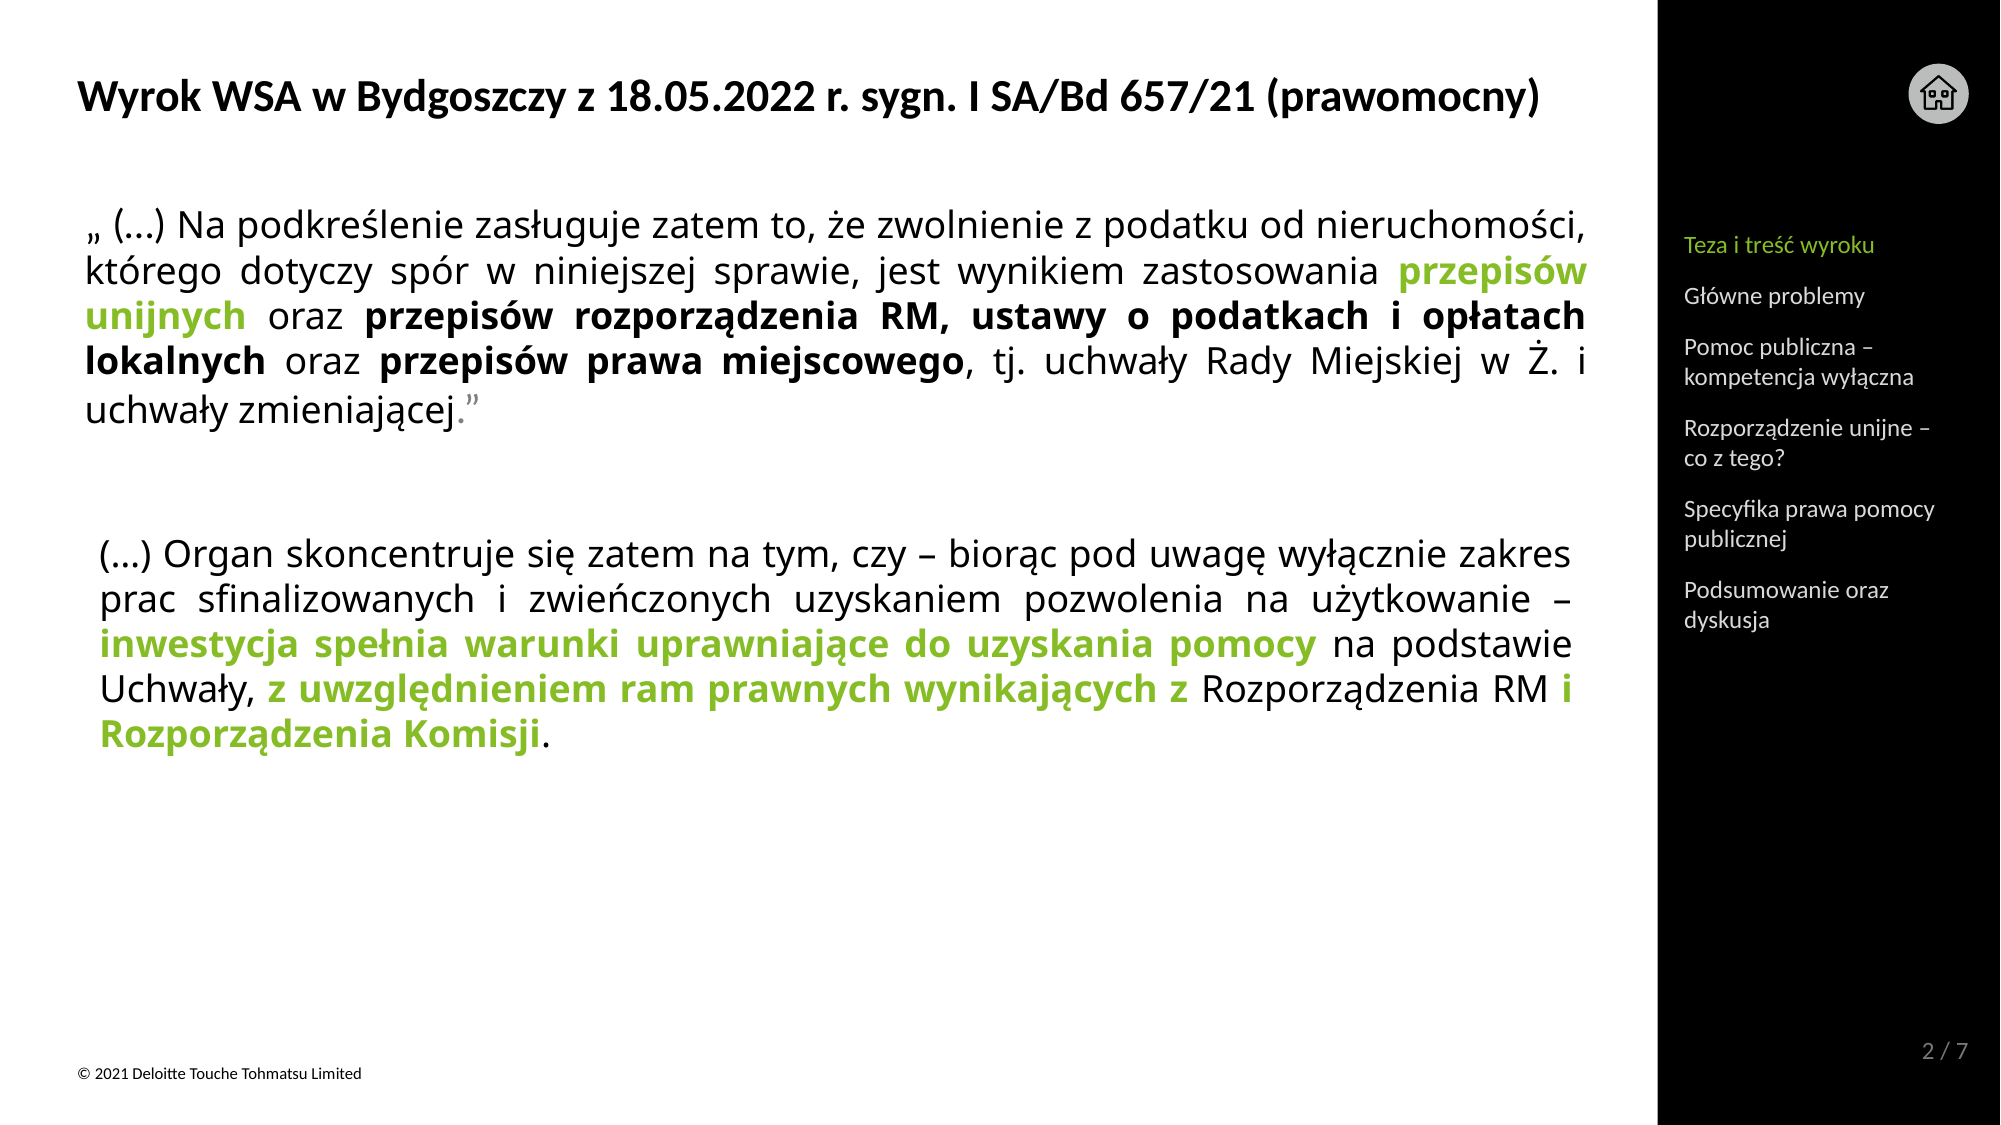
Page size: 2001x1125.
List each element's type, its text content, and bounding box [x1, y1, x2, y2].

text_box Pomoc publiczna – kompetencja wyłączna [1684, 330, 1916, 391]
text_box Podsumowanie oraz dyskusja [1684, 573, 1944, 634]
text_box Główne problemy [1684, 279, 1916, 310]
title Wyrok WSA w Bydgoszczy z 18.05.2022 r. sygn. I SA/Bd 657/21 (prawomocny) [77, 66, 1581, 181]
text_box Teza i treść wyroku [1684, 229, 1916, 260]
text_box Rozporządzenie unijne – co z tego? [1684, 411, 1944, 472]
text_box Specyfika prawa pomocy publicznej [1684, 492, 1956, 553]
text_box (…) Organ skoncentruje się zatem na tym, czy – biorąc pod uwagę wyłącznie zakres prac sfinalizowanych i zwieńczonych uzyskaniem pozwolenia na użytkowanie – inwestycja spełnia warunki uprawniające do uzyskania pomocy na podstawie Uchwały, z uwzględnieniem ram prawnych wynikających z Rozporządzenia RM i Rozporządzenia Komisji. [84, 523, 1588, 763]
text_box „ (…) Na podkreślenie zasługuje zatem to, że zwolnienie z podatku od nieruchomości, którego dotyczy spór w niniejszej sprawie, jest wynikiem zastosowania przepisów unijnych oraz przepisów rozporządzenia RM, ustawy o podatkach i opłatach lokalnych oraz przepisów prawa miejscowego, tj. uchwały Rady Miejskiej w Ż. i uchwały zmieniającej.” [84, 197, 1588, 495]
